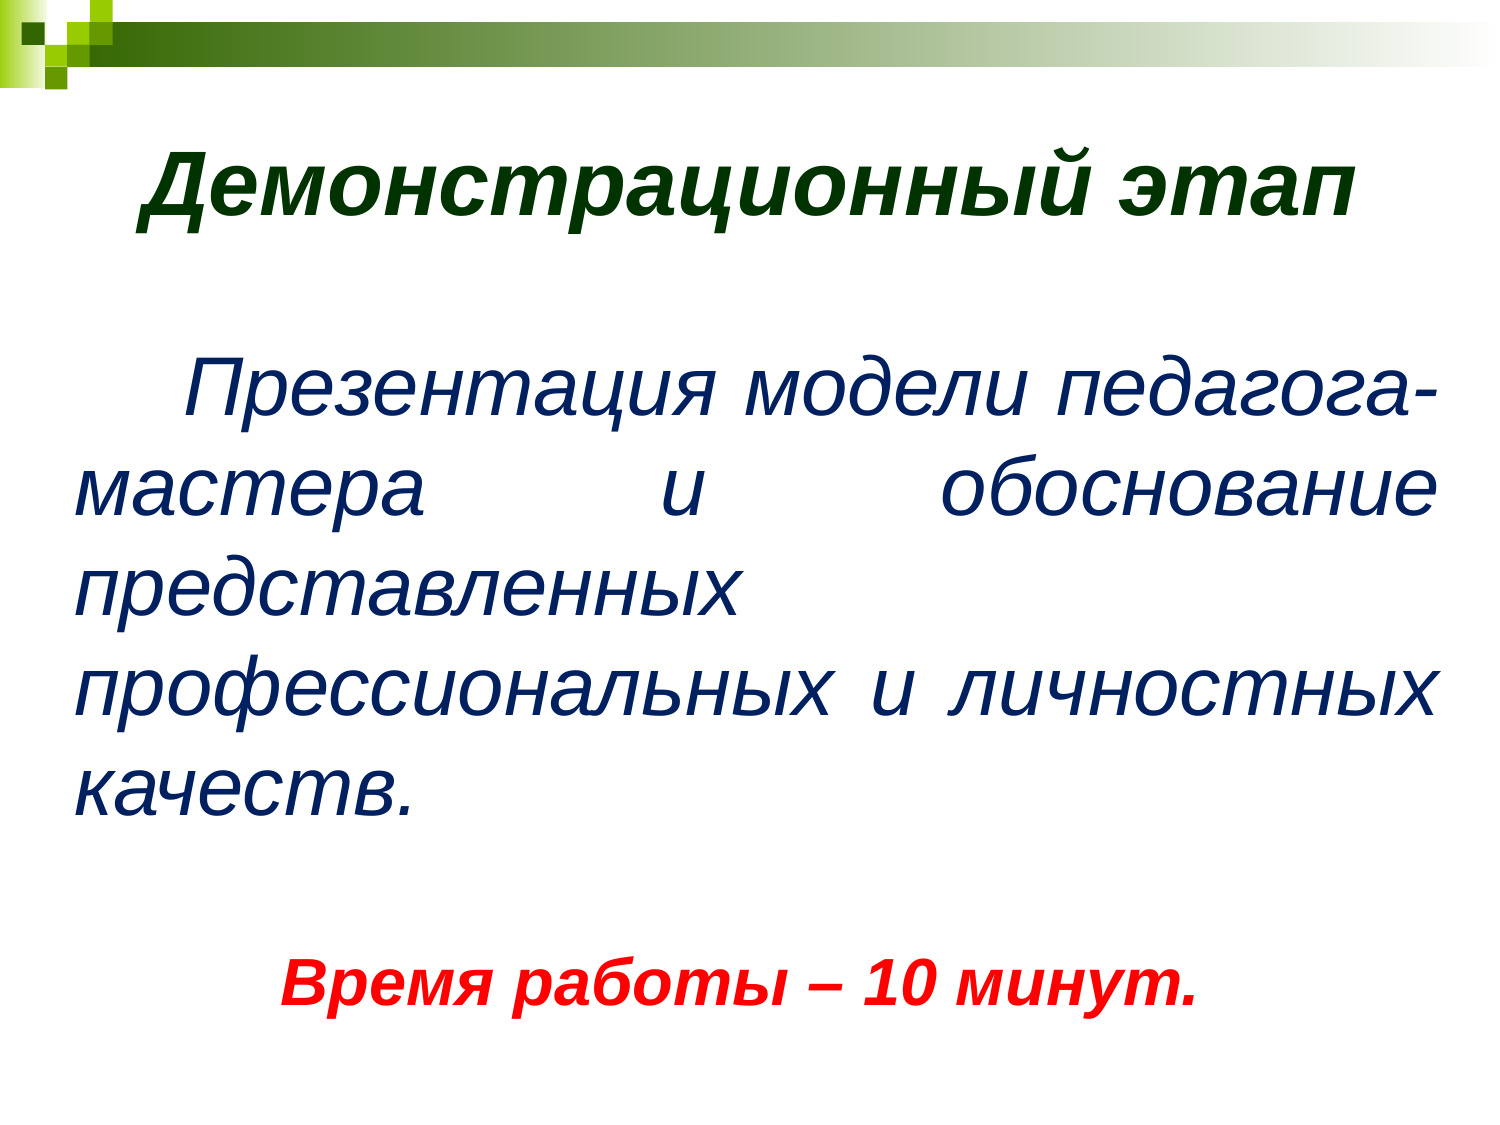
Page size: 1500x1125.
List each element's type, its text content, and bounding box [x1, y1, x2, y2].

list Презентация модели педагога-мастера и обоснование представленных профессиональных и личностных качеств. Время работы – 10 минут. [44, 324, 1456, 963]
title Демонстрационный этап [88, 66, 1439, 292]
